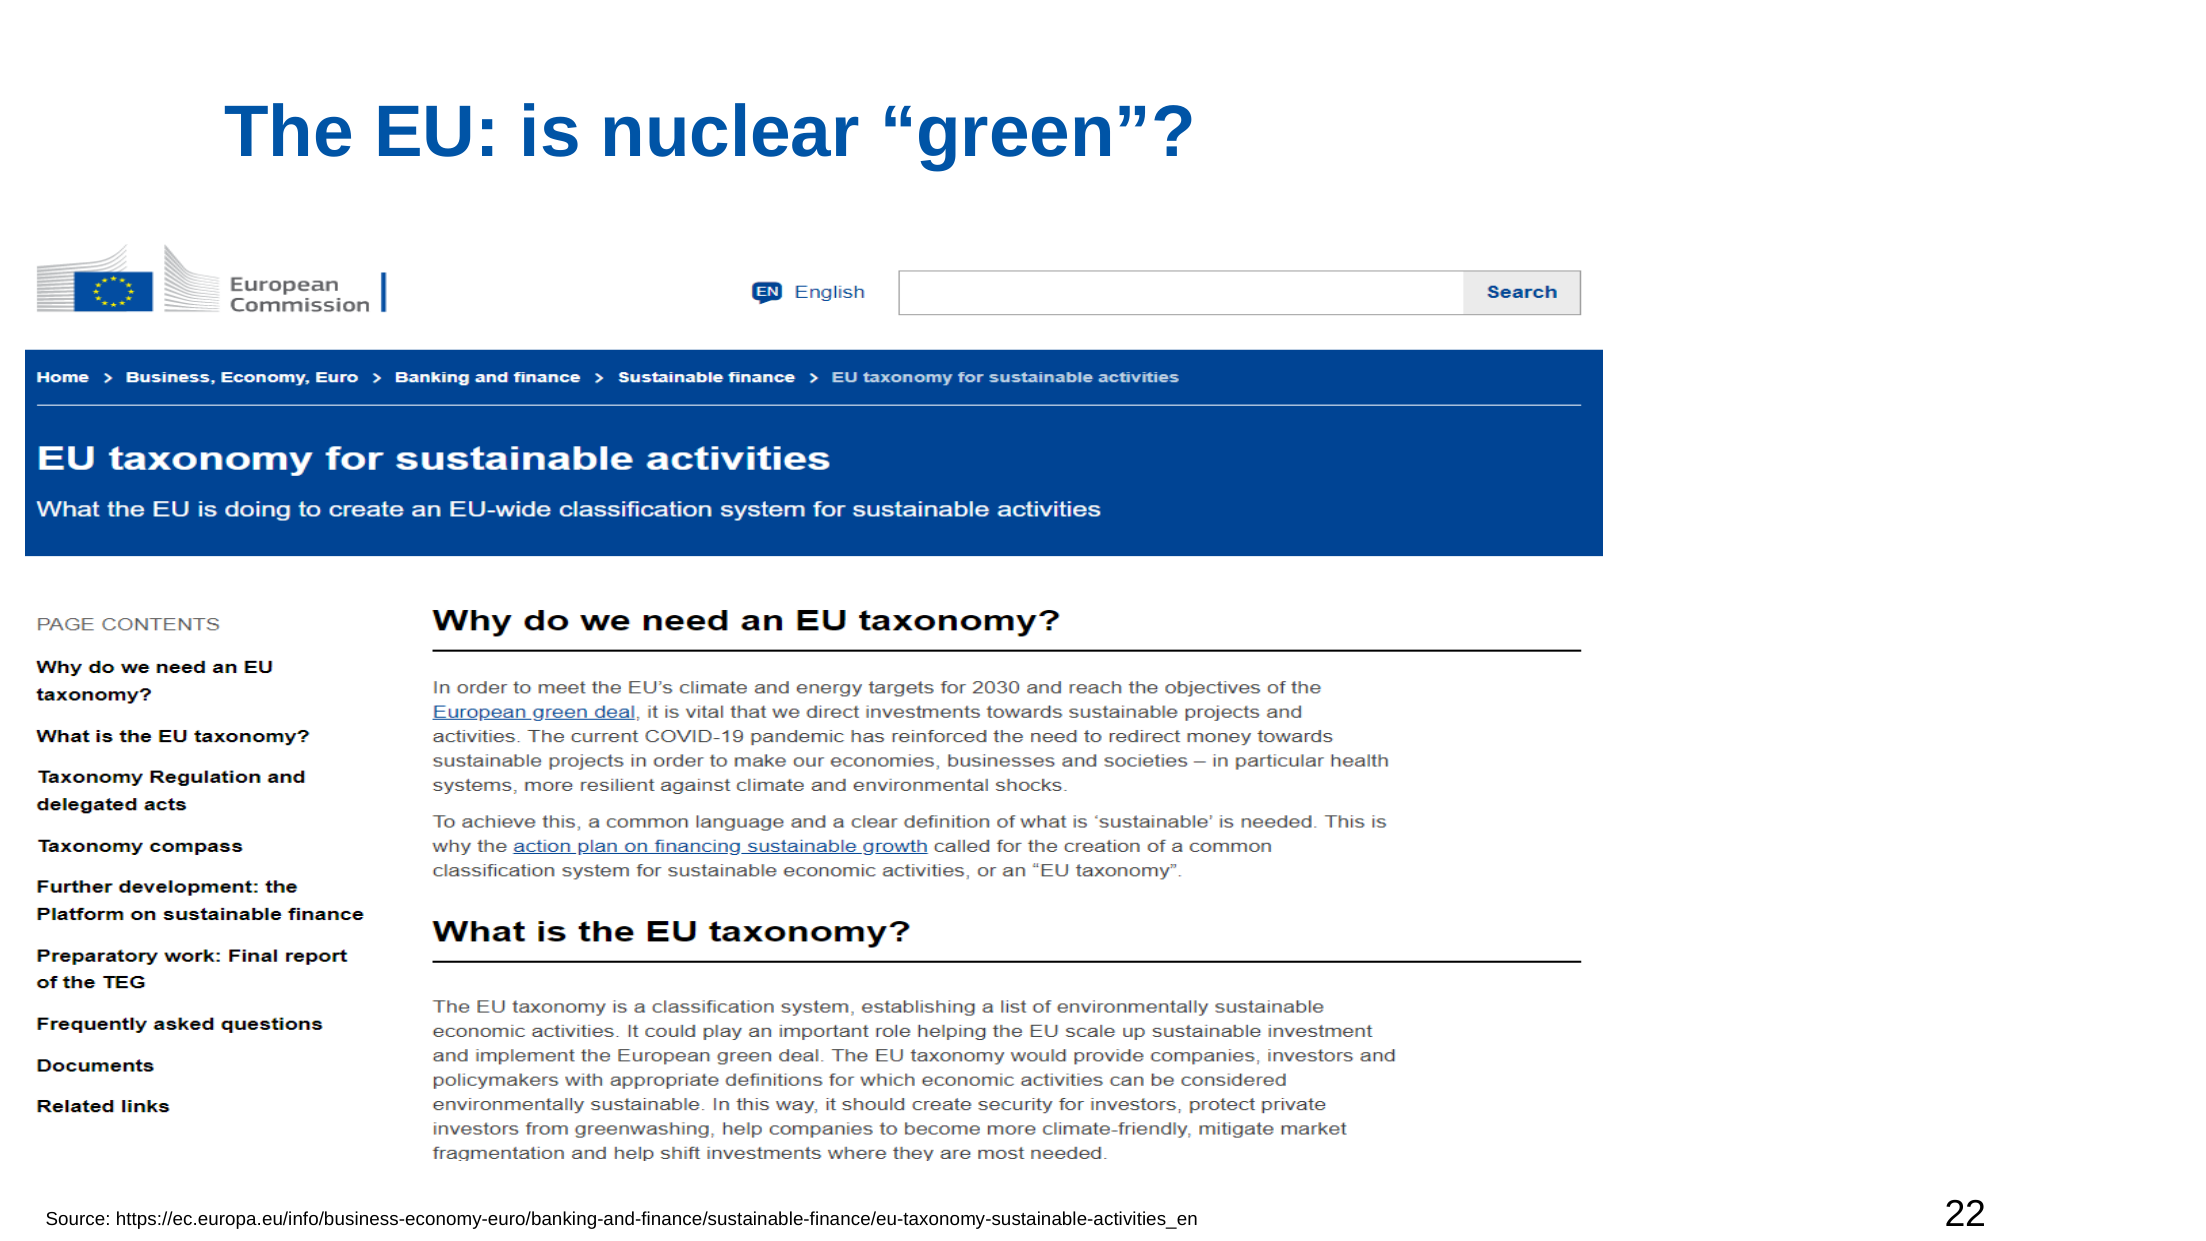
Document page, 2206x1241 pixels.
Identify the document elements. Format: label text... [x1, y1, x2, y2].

title The EU: is nuclear “green”? [204, 72, 2001, 191]
picture [25, 242, 1604, 1162]
slide_number 22 [1490, 1178, 2006, 1222]
text_box Source: https://ec.europa.eu/info/business-economy-euro/banking-and-finance/sustainable-finance/eu-taxonomy-sustainable-activities_en [25, 1196, 1555, 1239]
